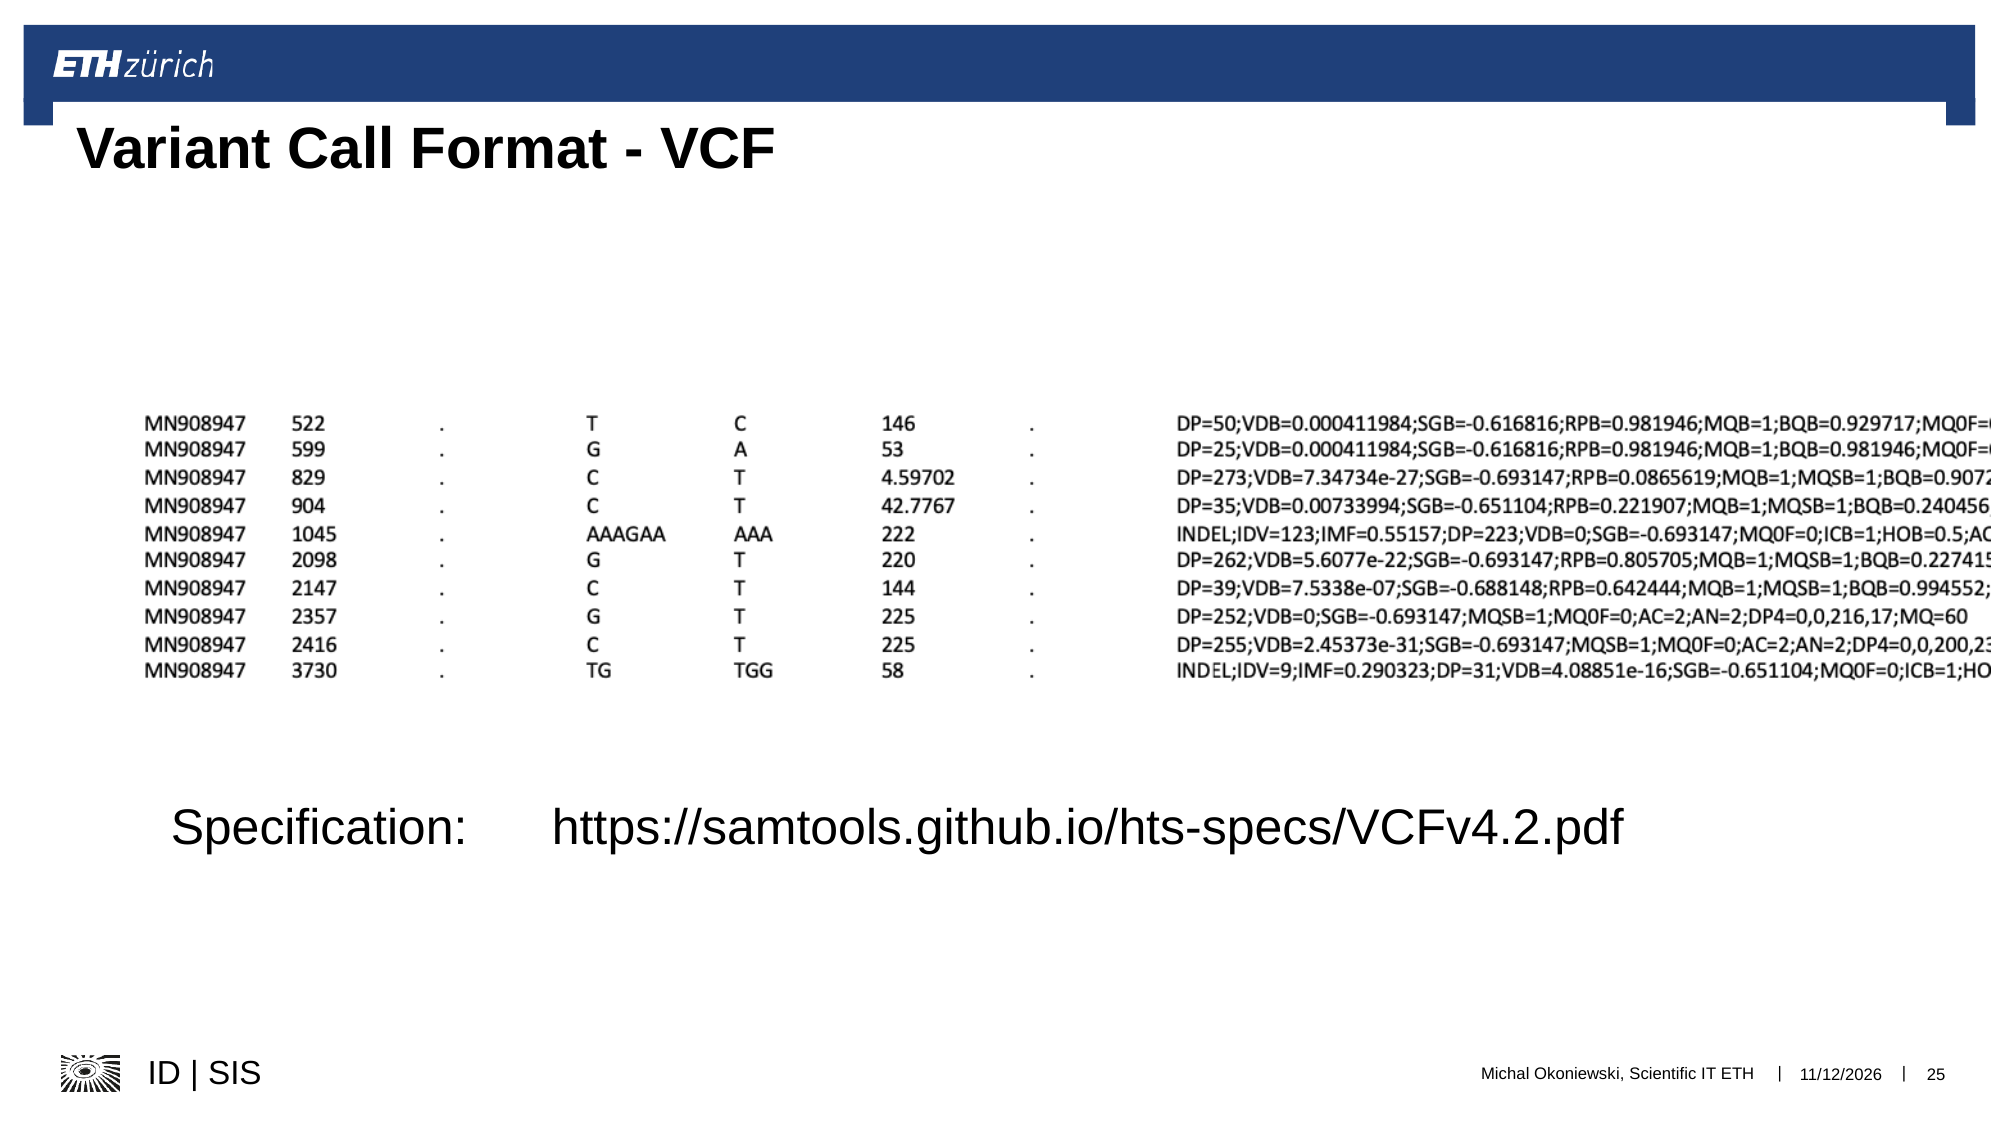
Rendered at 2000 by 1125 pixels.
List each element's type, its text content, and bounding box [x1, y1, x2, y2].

title Variant Call Format - VCF [53, 101, 1946, 262]
picture [79, 355, 1991, 764]
text_box Specification: https://samtools.github.io/hts-specs/VCFv4.2.pdf [156, 786, 1640, 862]
slide_number 25 [1906, 1034, 1966, 1112]
picture [61, 1055, 120, 1092]
footer Michal Okoniewski, Scientific IT ETH [999, 1034, 1760, 1111]
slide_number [1790, 1034, 1892, 1112]
